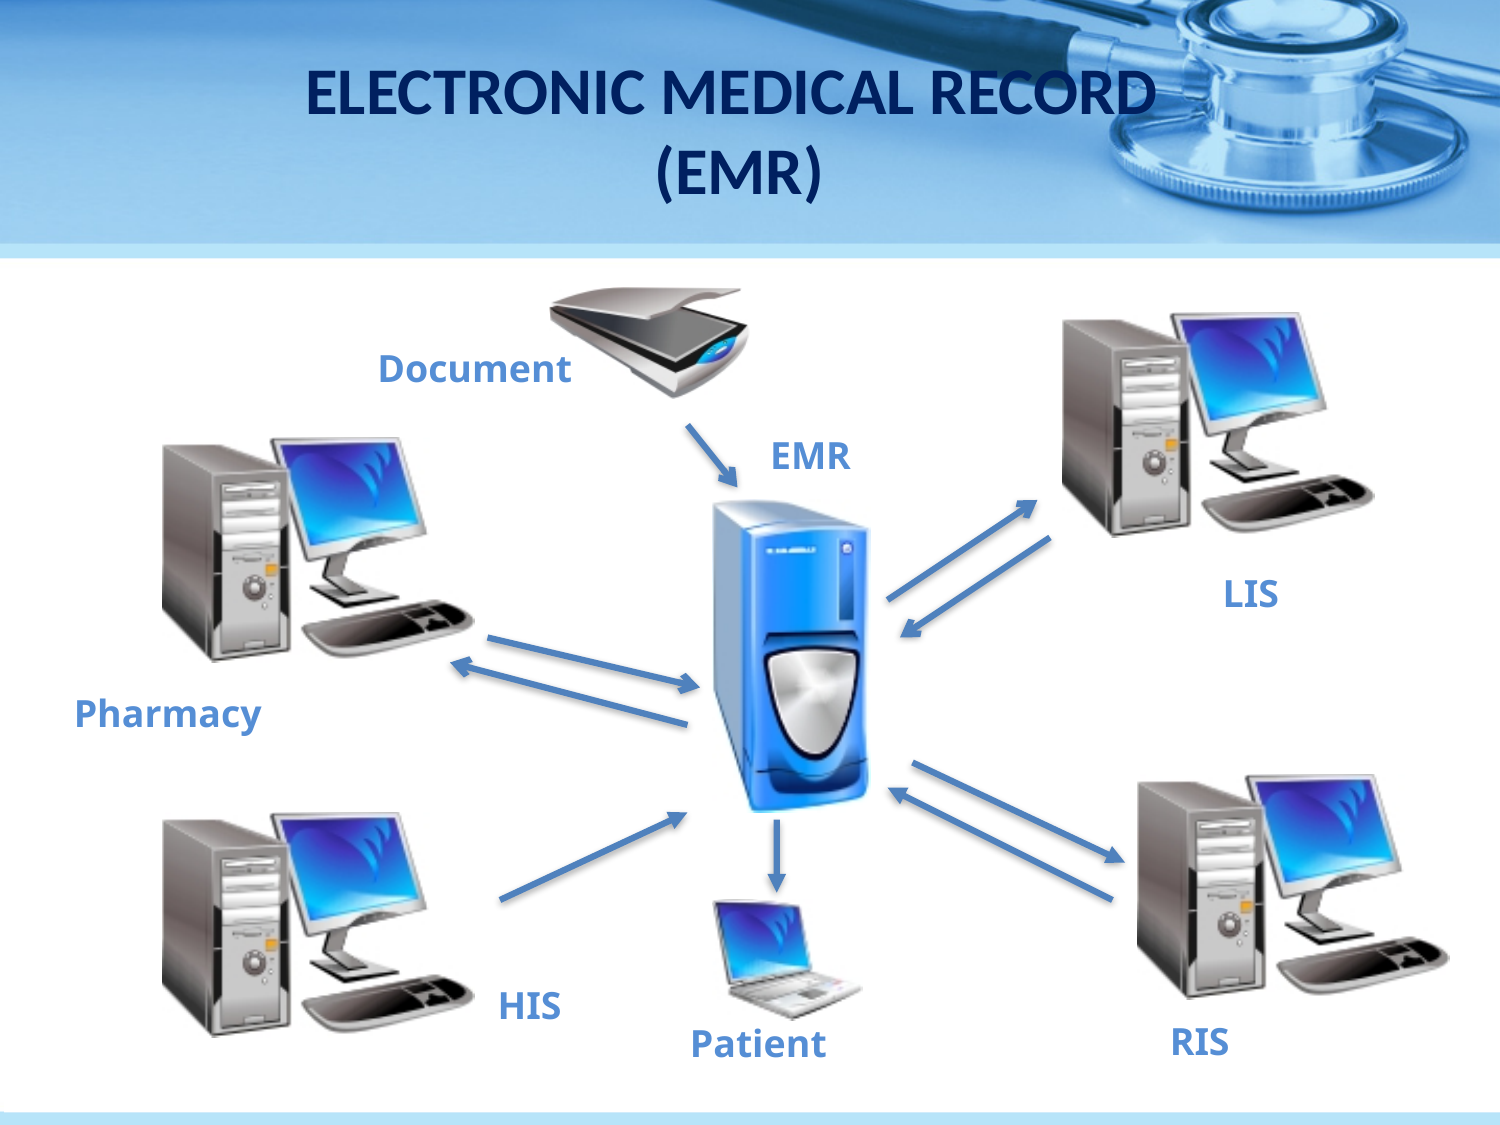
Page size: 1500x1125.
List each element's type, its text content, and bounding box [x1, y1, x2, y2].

picture [549, 287, 751, 399]
text_box [767, 822, 787, 893]
slide_number 3 [1163, 1025, 1477, 1100]
text_box [887, 787, 1114, 903]
text_box [911, 759, 1126, 863]
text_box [487, 637, 701, 688]
text_box HIS [482, 974, 577, 1035]
text_box EMR [755, 424, 867, 485]
text_box LIS [1207, 562, 1295, 623]
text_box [899, 537, 1051, 638]
picture [712, 499, 872, 813]
picture [162, 812, 476, 1038]
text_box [687, 424, 738, 488]
title ELECTRONIC MEDICAL RECORD (EMR) [3, 0, 1476, 257]
text_box Pharmacy [59, 682, 277, 742]
picture [1062, 312, 1376, 538]
picture [162, 437, 476, 663]
picture [712, 899, 863, 1021]
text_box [887, 499, 1038, 601]
text_box RIS [1155, 1010, 1245, 1070]
text_box Patient [674, 1012, 918, 1073]
picture [0, 0, 1500, 1125]
text_box Document [362, 337, 544, 398]
picture [1137, 774, 1451, 1001]
text_box [4, 273, 1500, 1113]
text_box [498, 811, 688, 903]
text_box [449, 662, 688, 726]
